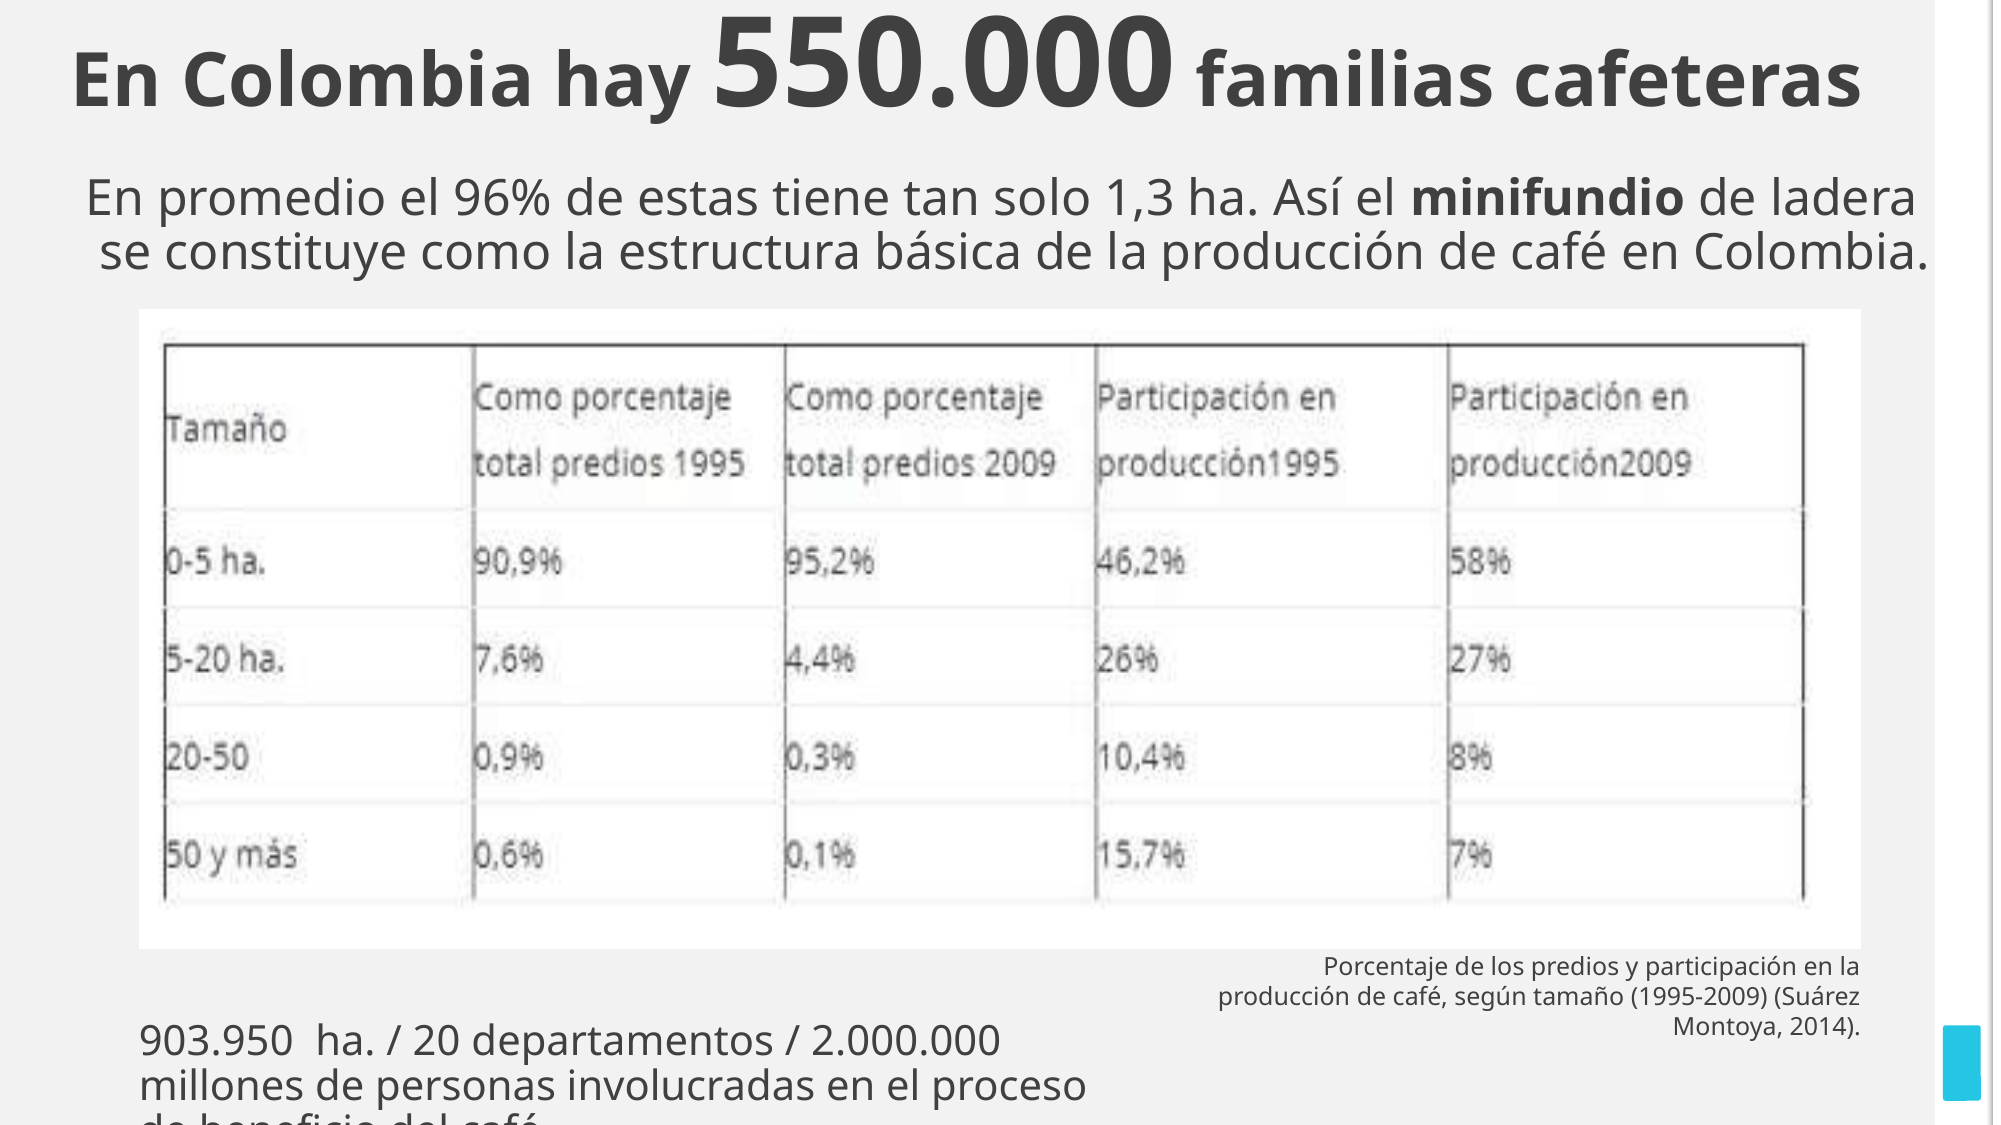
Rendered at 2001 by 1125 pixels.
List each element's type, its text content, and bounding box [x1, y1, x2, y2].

footer Porcentaje de los predios y participación en la producción de café, según tamaño (1995-2009) (Suárez Montoya, 2014). [1190, 972, 1862, 1019]
picture [138, 309, 1862, 949]
title En Colombia hay 550.000 familias cafeteras [70, 30, 1930, 102]
list En promedio el 96% de estas tiene tan solo 1,3 ha. Así el minifundio de ladera se constituye como la estructura básica de la producción de café en Colombia. [70, 172, 1931, 294]
text_box 903.950 ha. / 20 departamentos / 2.000.000 millones de personas involucradas en el proceso de beneficio del café. [138, 1018, 1106, 1125]
